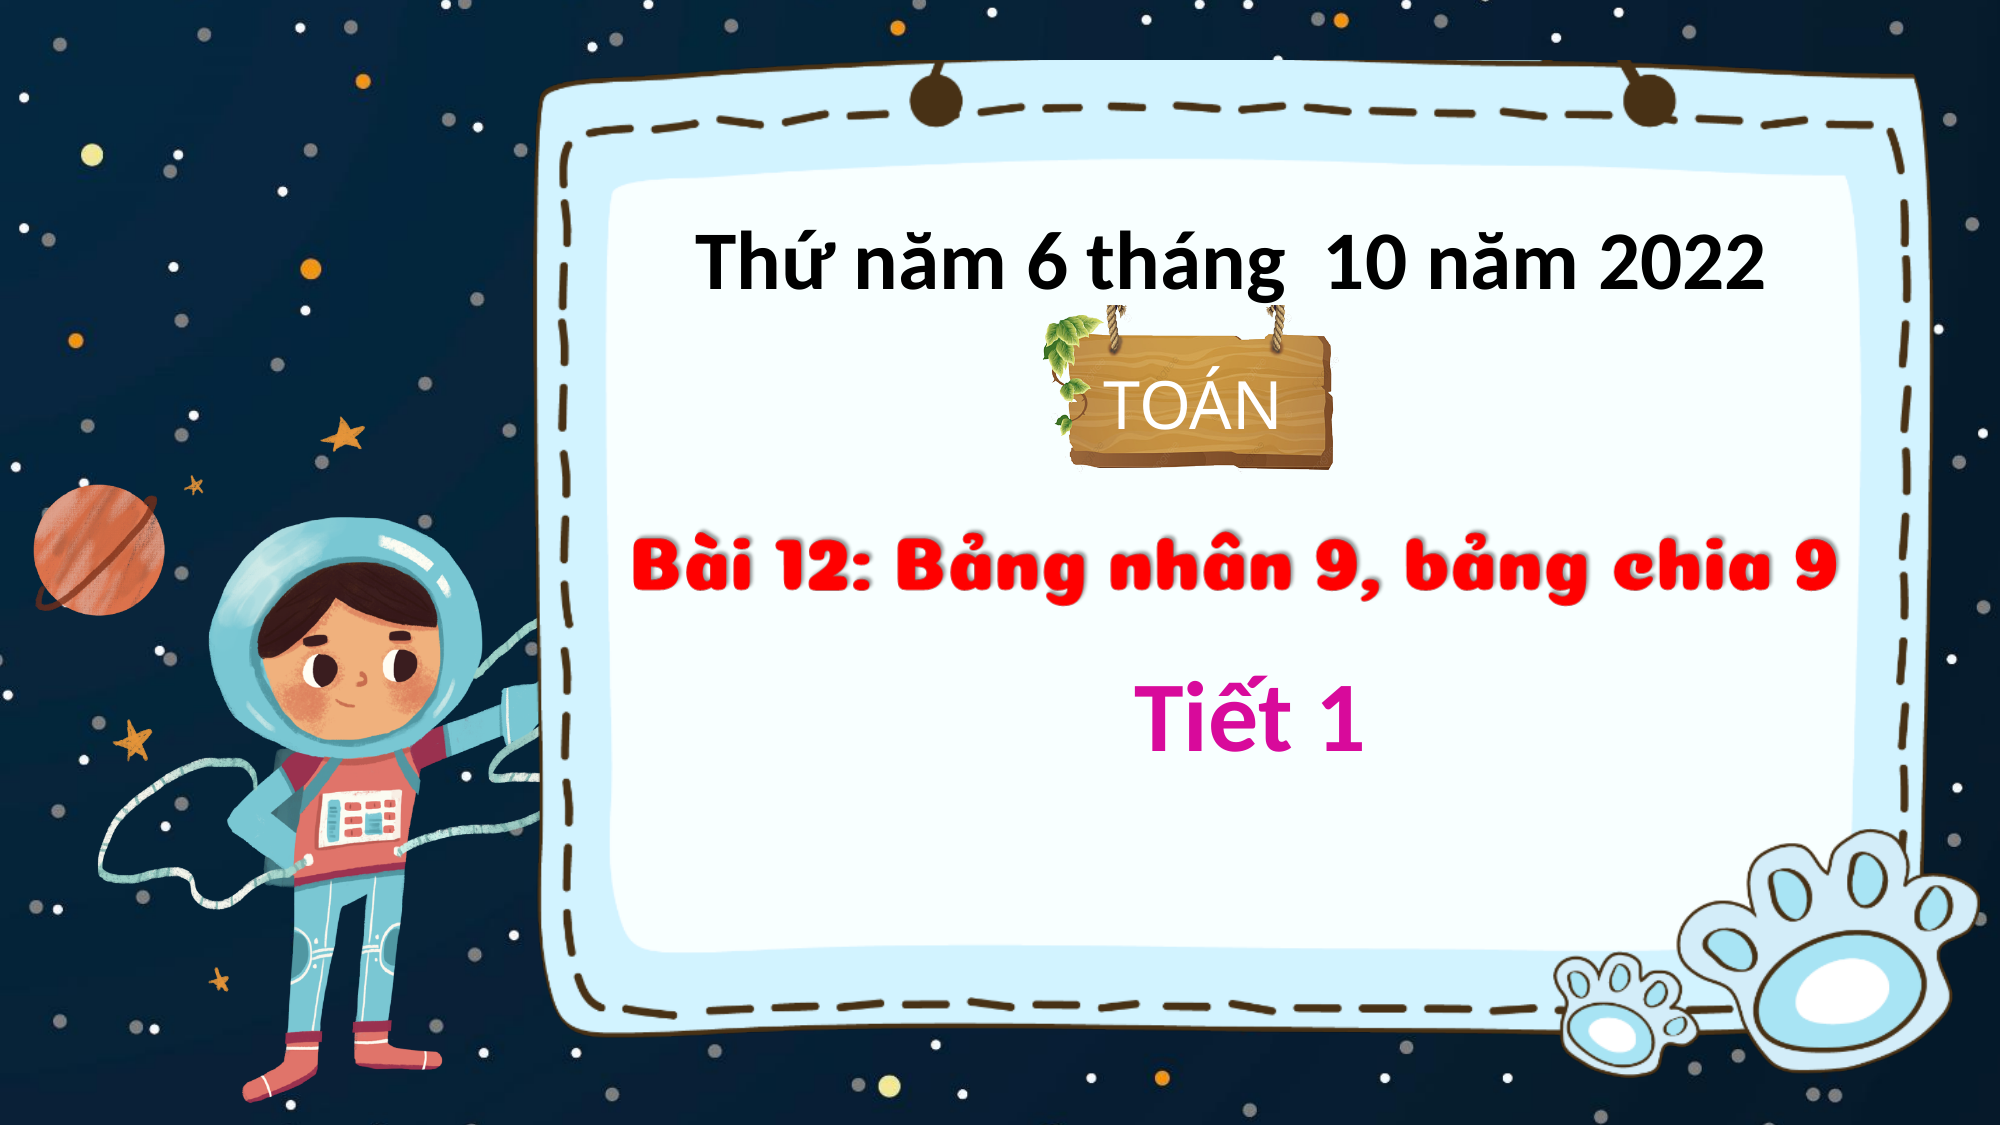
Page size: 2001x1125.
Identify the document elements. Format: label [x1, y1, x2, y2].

picture [0, 0, 2000, 1125]
text_box [1023, 304, 1343, 476]
